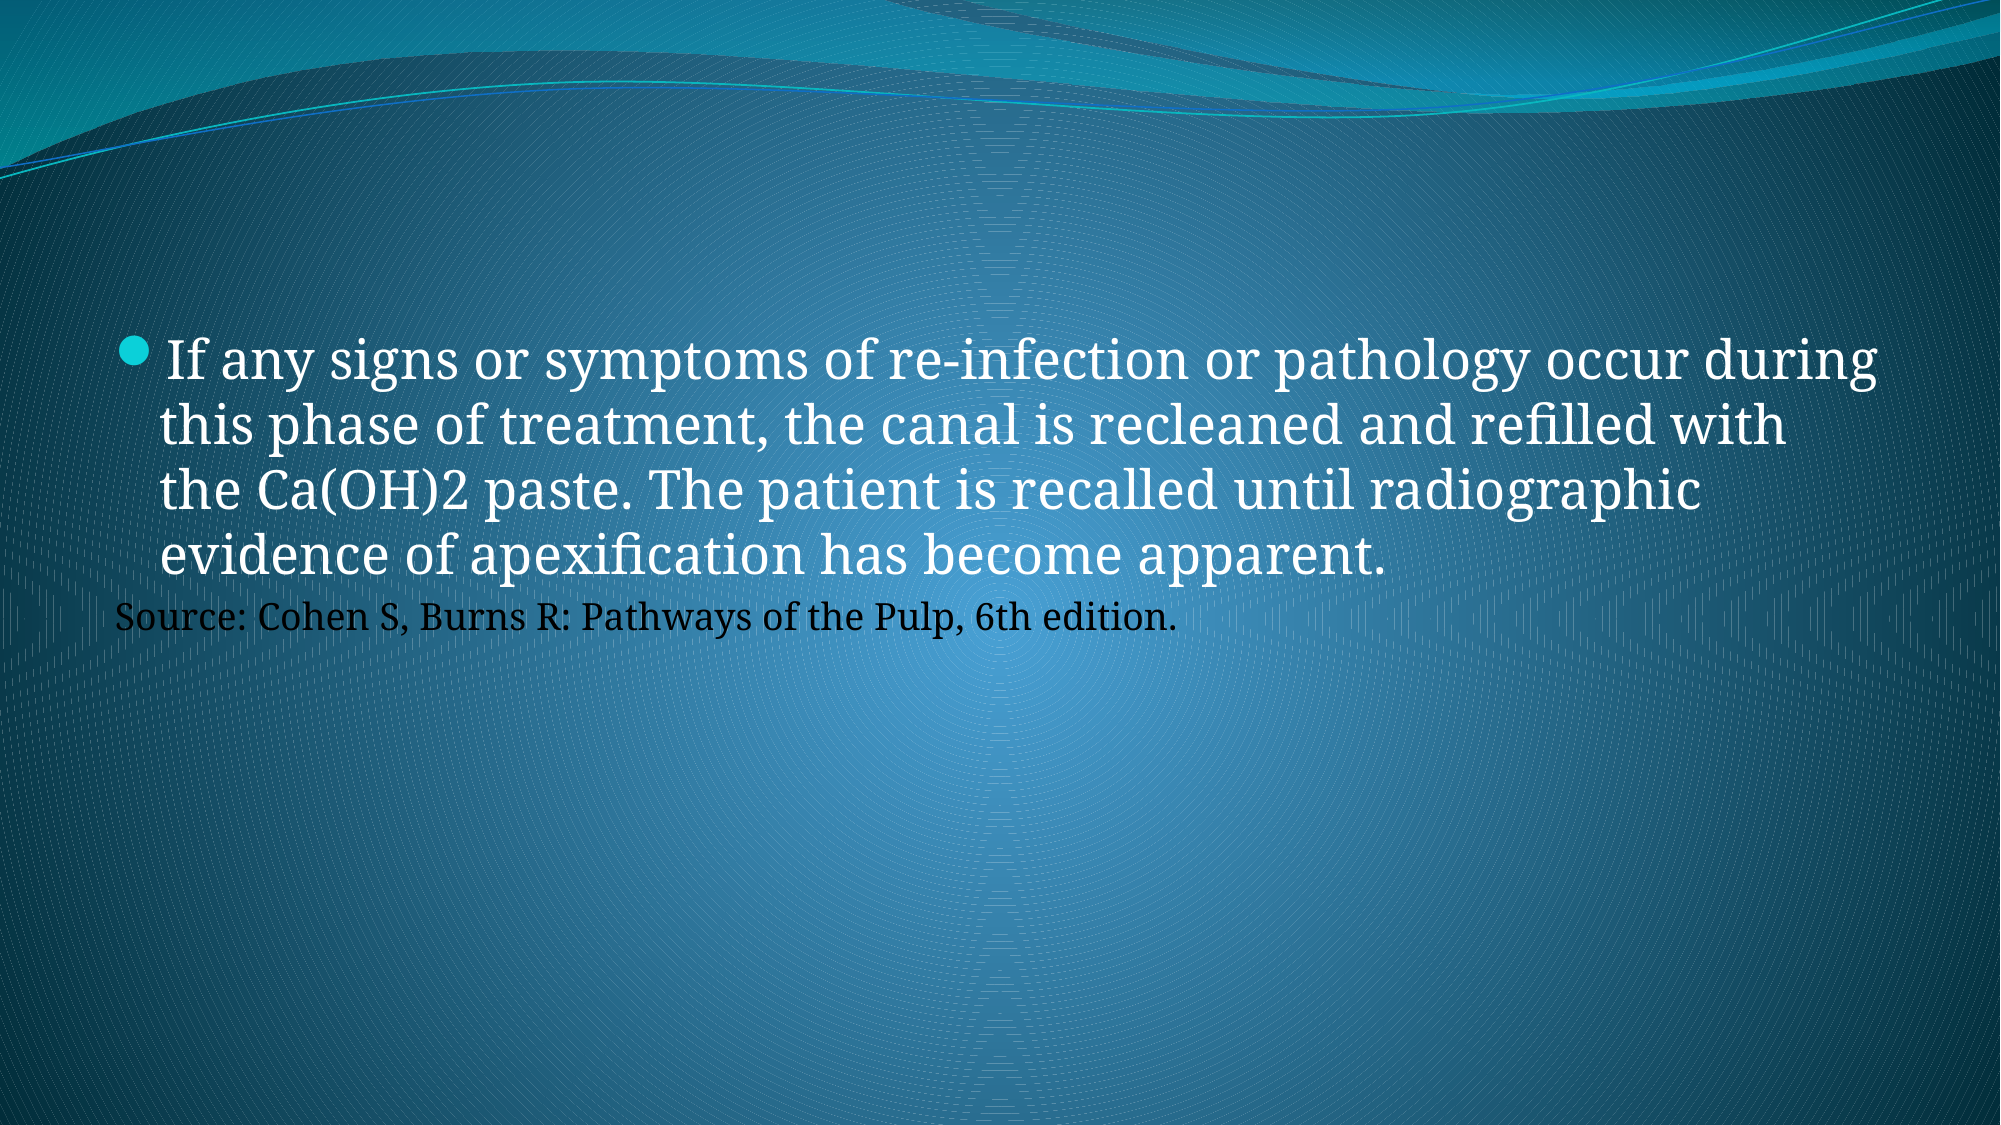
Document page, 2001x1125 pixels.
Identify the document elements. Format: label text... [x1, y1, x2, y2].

list If any signs or symptoms of re-infection or pathology occur during this phase of treatment, the canal is recleaned and refilled with the Ca(OH)2 paste. The patient is recalled until radiographic evidence of apexification has become apparent. Source: Cohen S, Burns R: Pathways of the Pulp, 6th edition. [99, 317, 1900, 1038]
